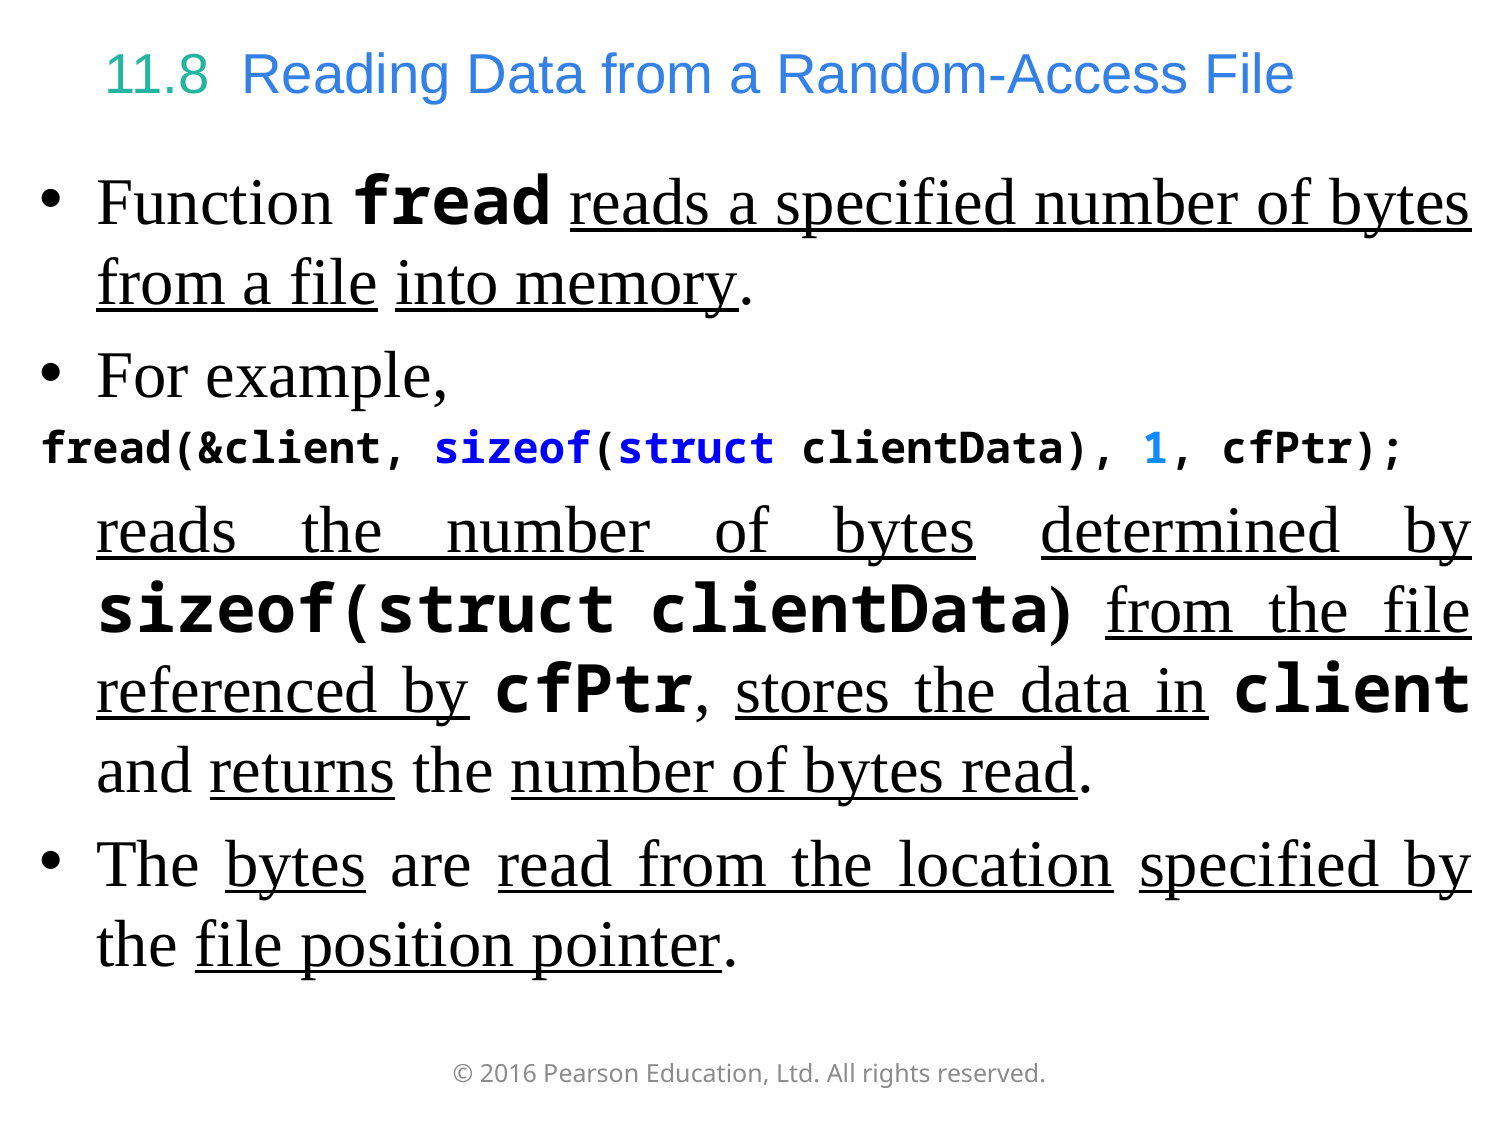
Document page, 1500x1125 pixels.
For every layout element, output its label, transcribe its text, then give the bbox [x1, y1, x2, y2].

footer © 2016 Pearson Education, Ltd. All rights reserved. [262, 1042, 1238, 1103]
title 11.8 Reading Data from a Random-Access File [24, 24, 1375, 118]
list Function fread reads a specified number of bytes from a file into memory. For example, fread(&client, sizeof(struct clientData), 1, cfPtr); reads the number of bytes determined by sizeof(struct clientData) from the file referenced by cfPtr, stores the data in client and returns the number of bytes read. The bytes are read from the location specified by the file position pointer. [24, 149, 1488, 1043]
